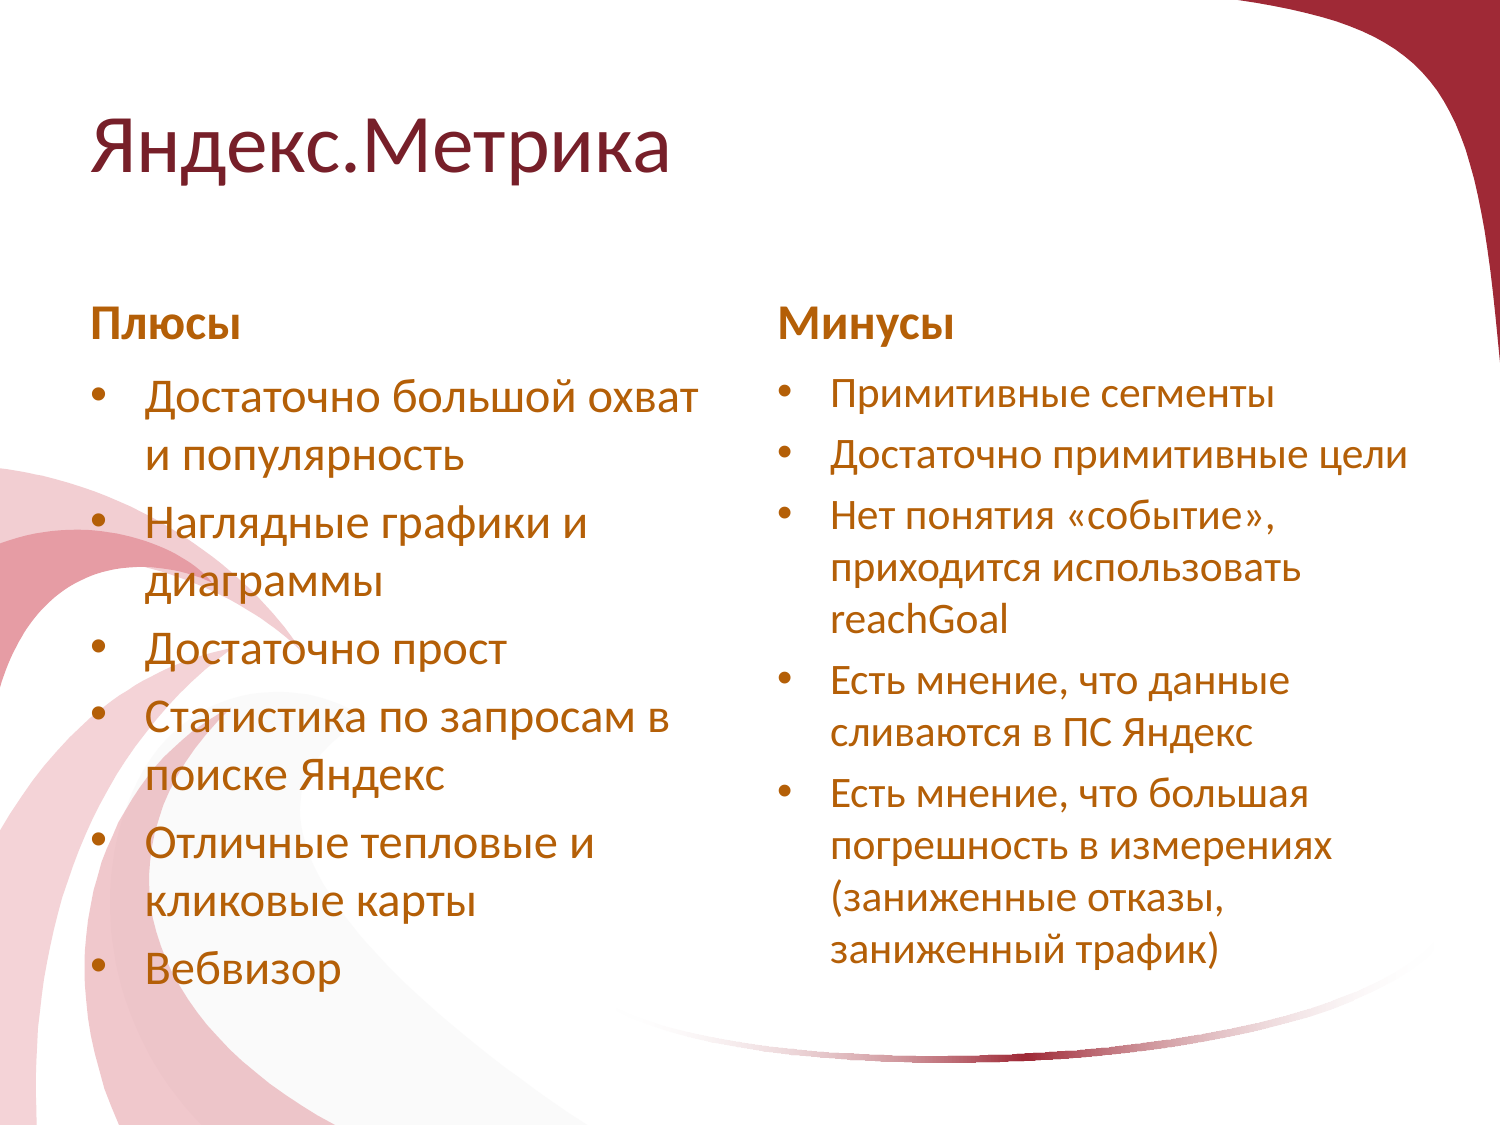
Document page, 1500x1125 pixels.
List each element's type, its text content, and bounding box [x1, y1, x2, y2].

list Плюсы [75, 251, 738, 356]
list Примитивные сегменты Достаточно примитивные цели Нет понятия «событие», приходится использовать reachGoal Есть мнение, что данные сливаются в ПС Яндекс Есть мнение, что большая погрешность в измерениях (заниженные отказы, заниженный трафик) [761, 356, 1425, 1005]
list Минусы [761, 251, 1425, 356]
title Яндекс.Метрика [75, 45, 1425, 233]
list Достаточно большой охват и популярность Наглядные графики и диаграммы Достаточно прост Статистика по запросам в поиске Яндекс Отличные тепловые и кликовые карты Вебвизор [75, 356, 738, 1005]
